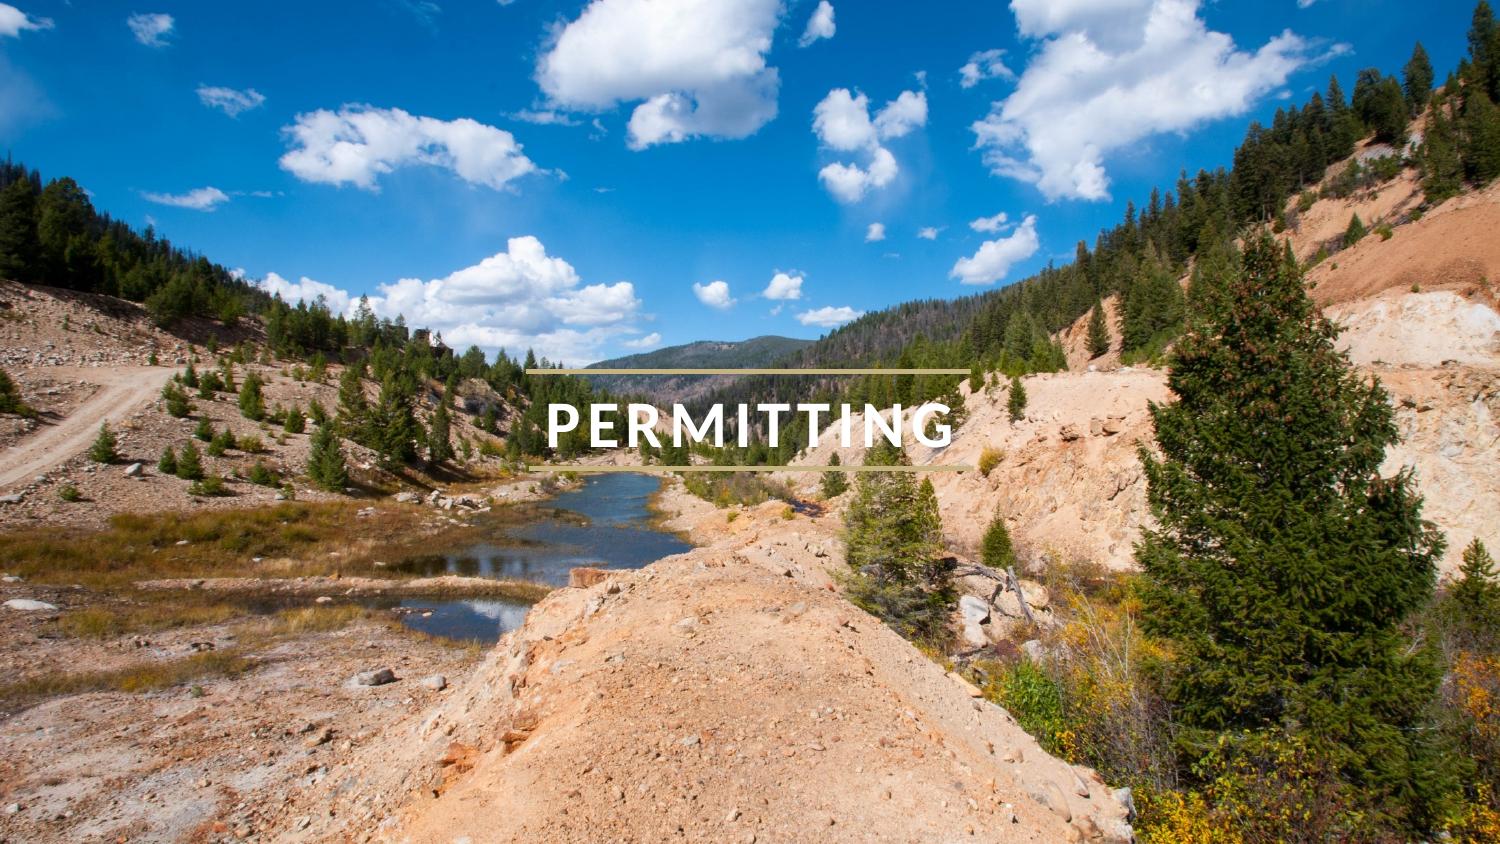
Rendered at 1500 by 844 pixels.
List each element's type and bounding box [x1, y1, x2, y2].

picture [0, 0, 1500, 844]
text_box [525, 371, 975, 469]
